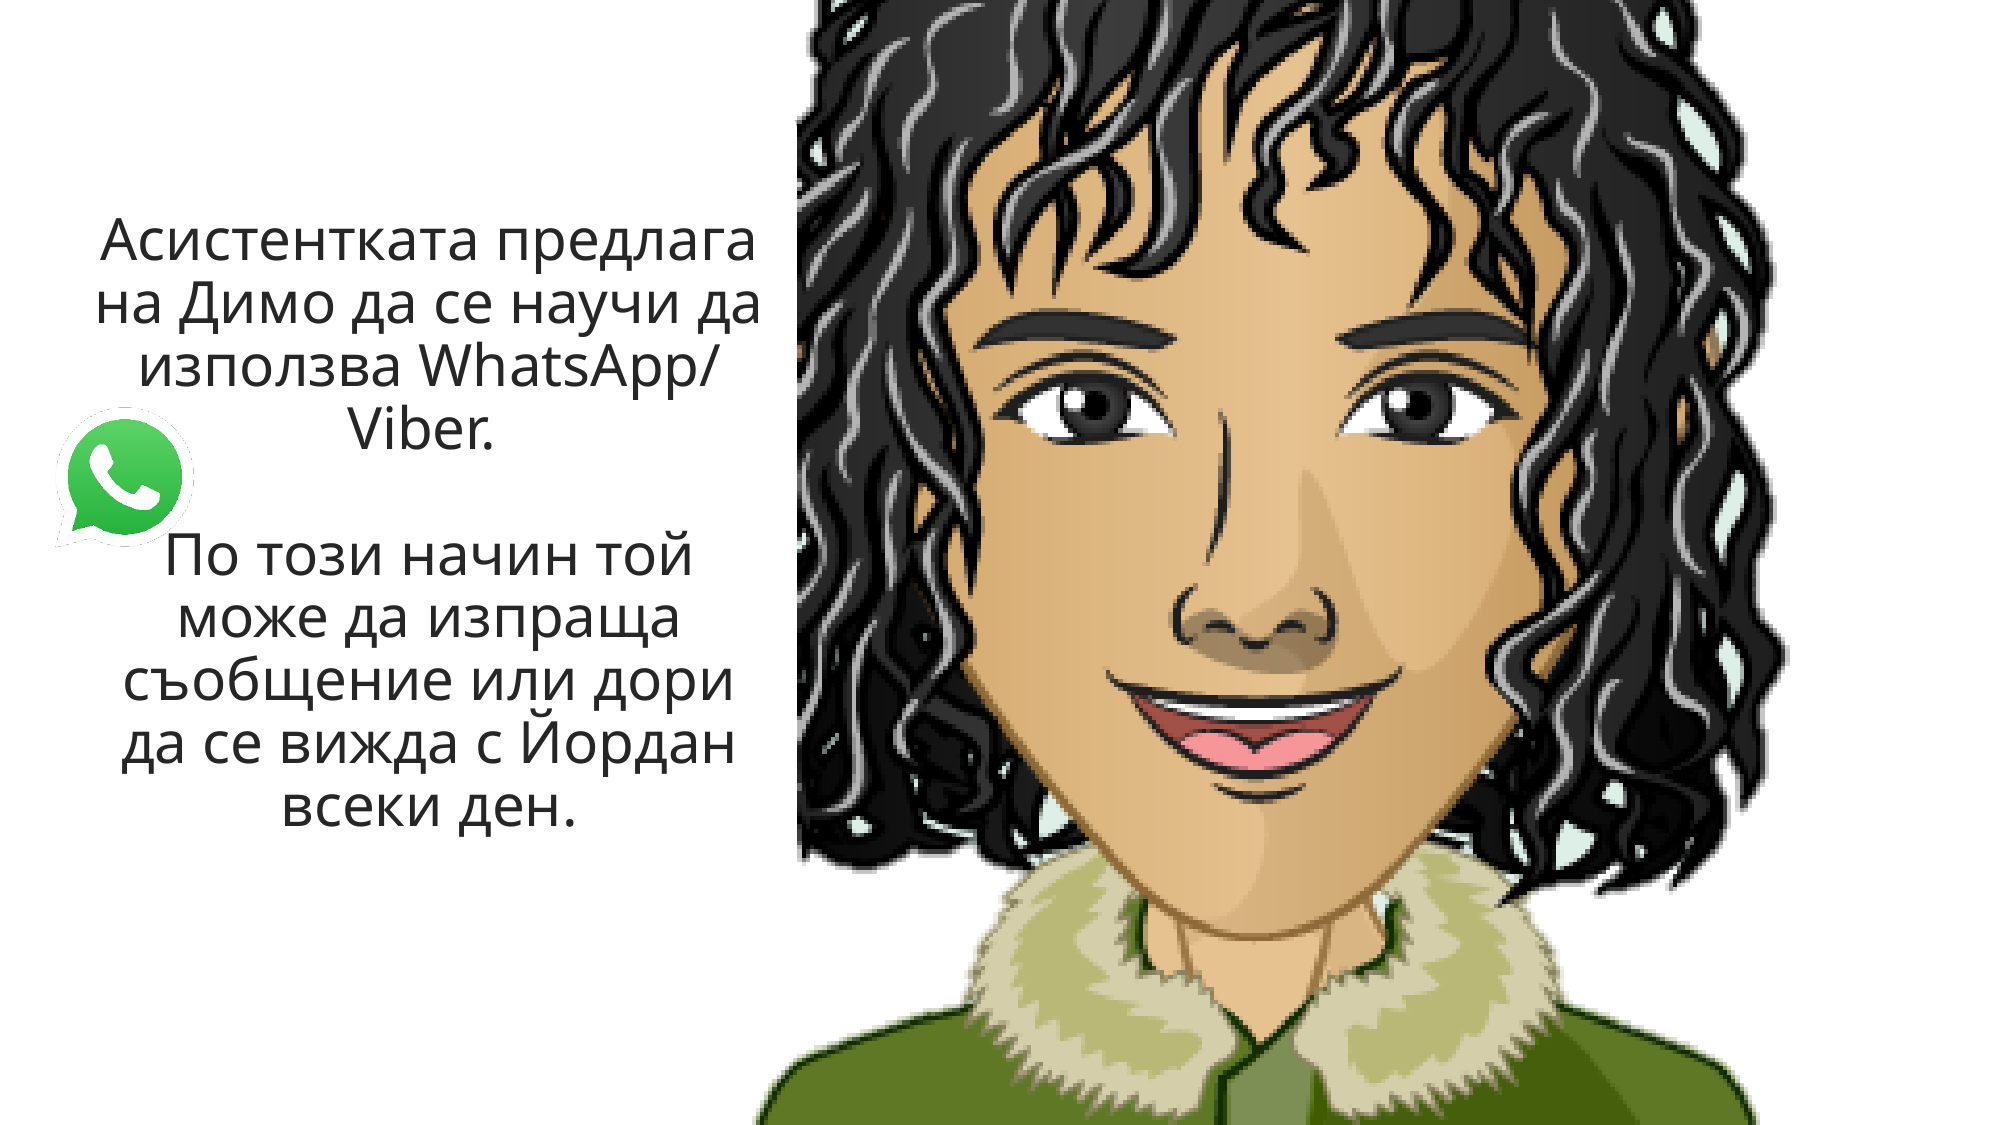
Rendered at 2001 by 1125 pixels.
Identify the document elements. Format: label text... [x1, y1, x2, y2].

picture [51, 403, 198, 551]
title Асистентката предлага на Димо да се научи да използва WhatsApp/ Viber. По този начин той може да изпраща съобщение или дори да се вижда с Йордан всеки ден. [75, 128, 256, 921]
picture [256, 0, 2001, 1125]
